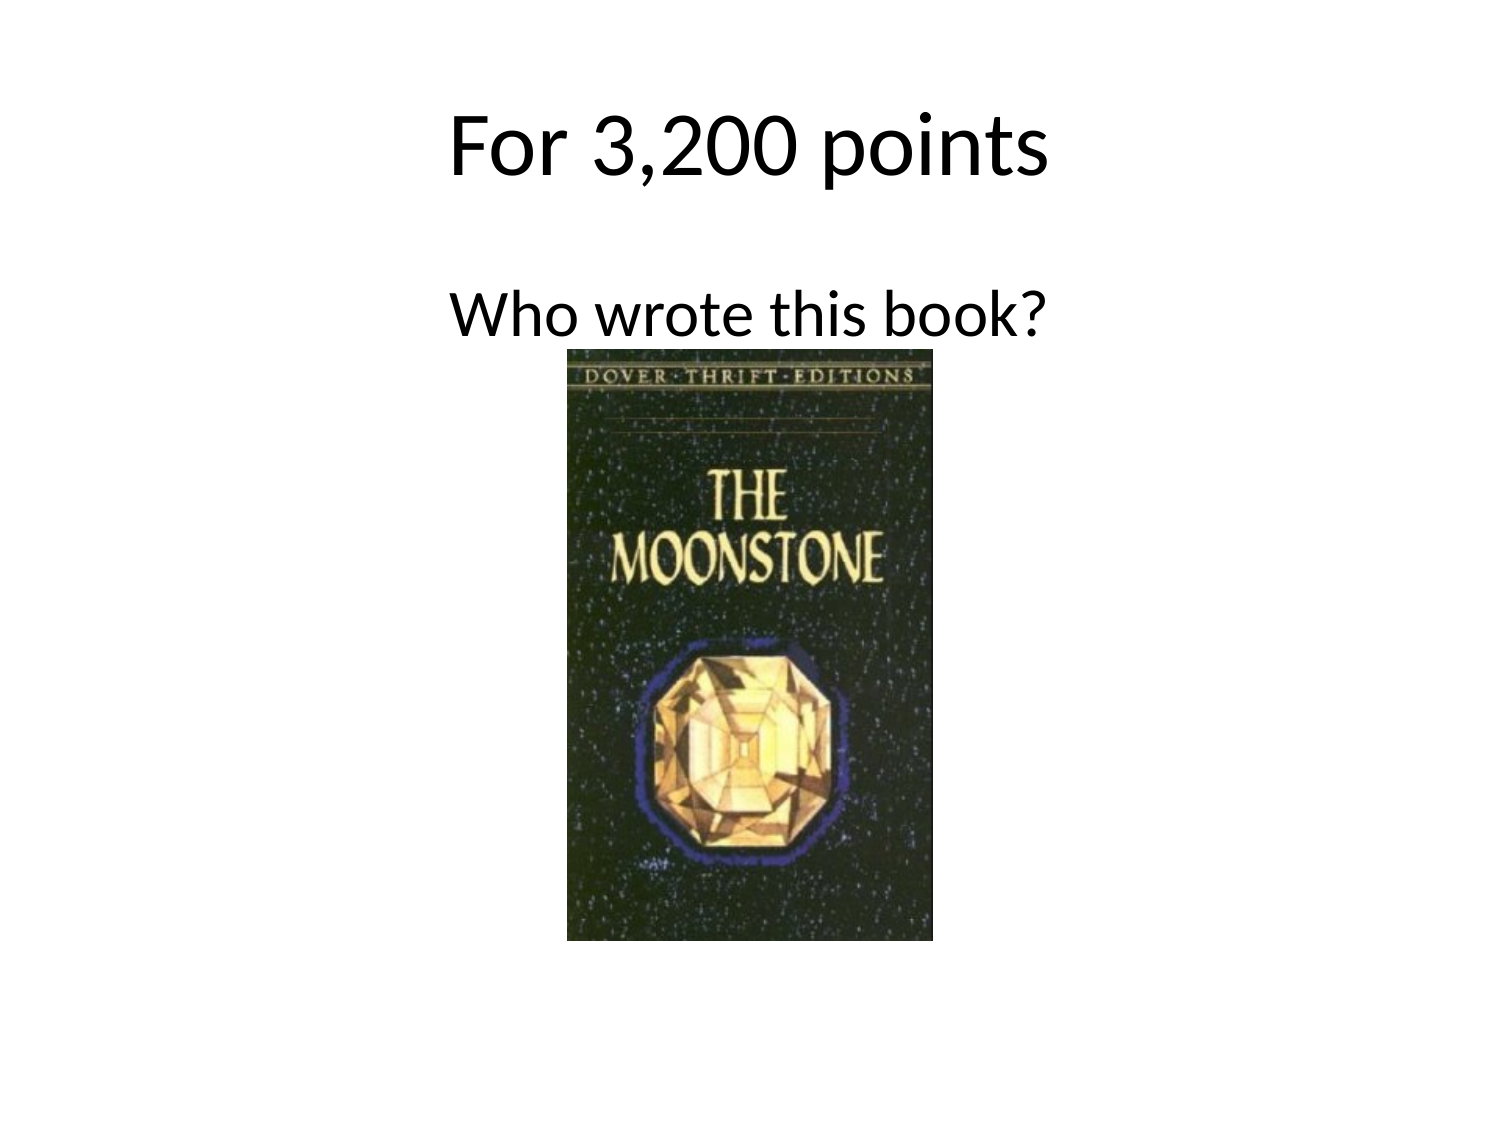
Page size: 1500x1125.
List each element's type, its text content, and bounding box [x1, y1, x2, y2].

title For 3,200 points [75, 45, 1425, 233]
list Who wrote this book? [75, 262, 1425, 1005]
picture [566, 349, 933, 941]
